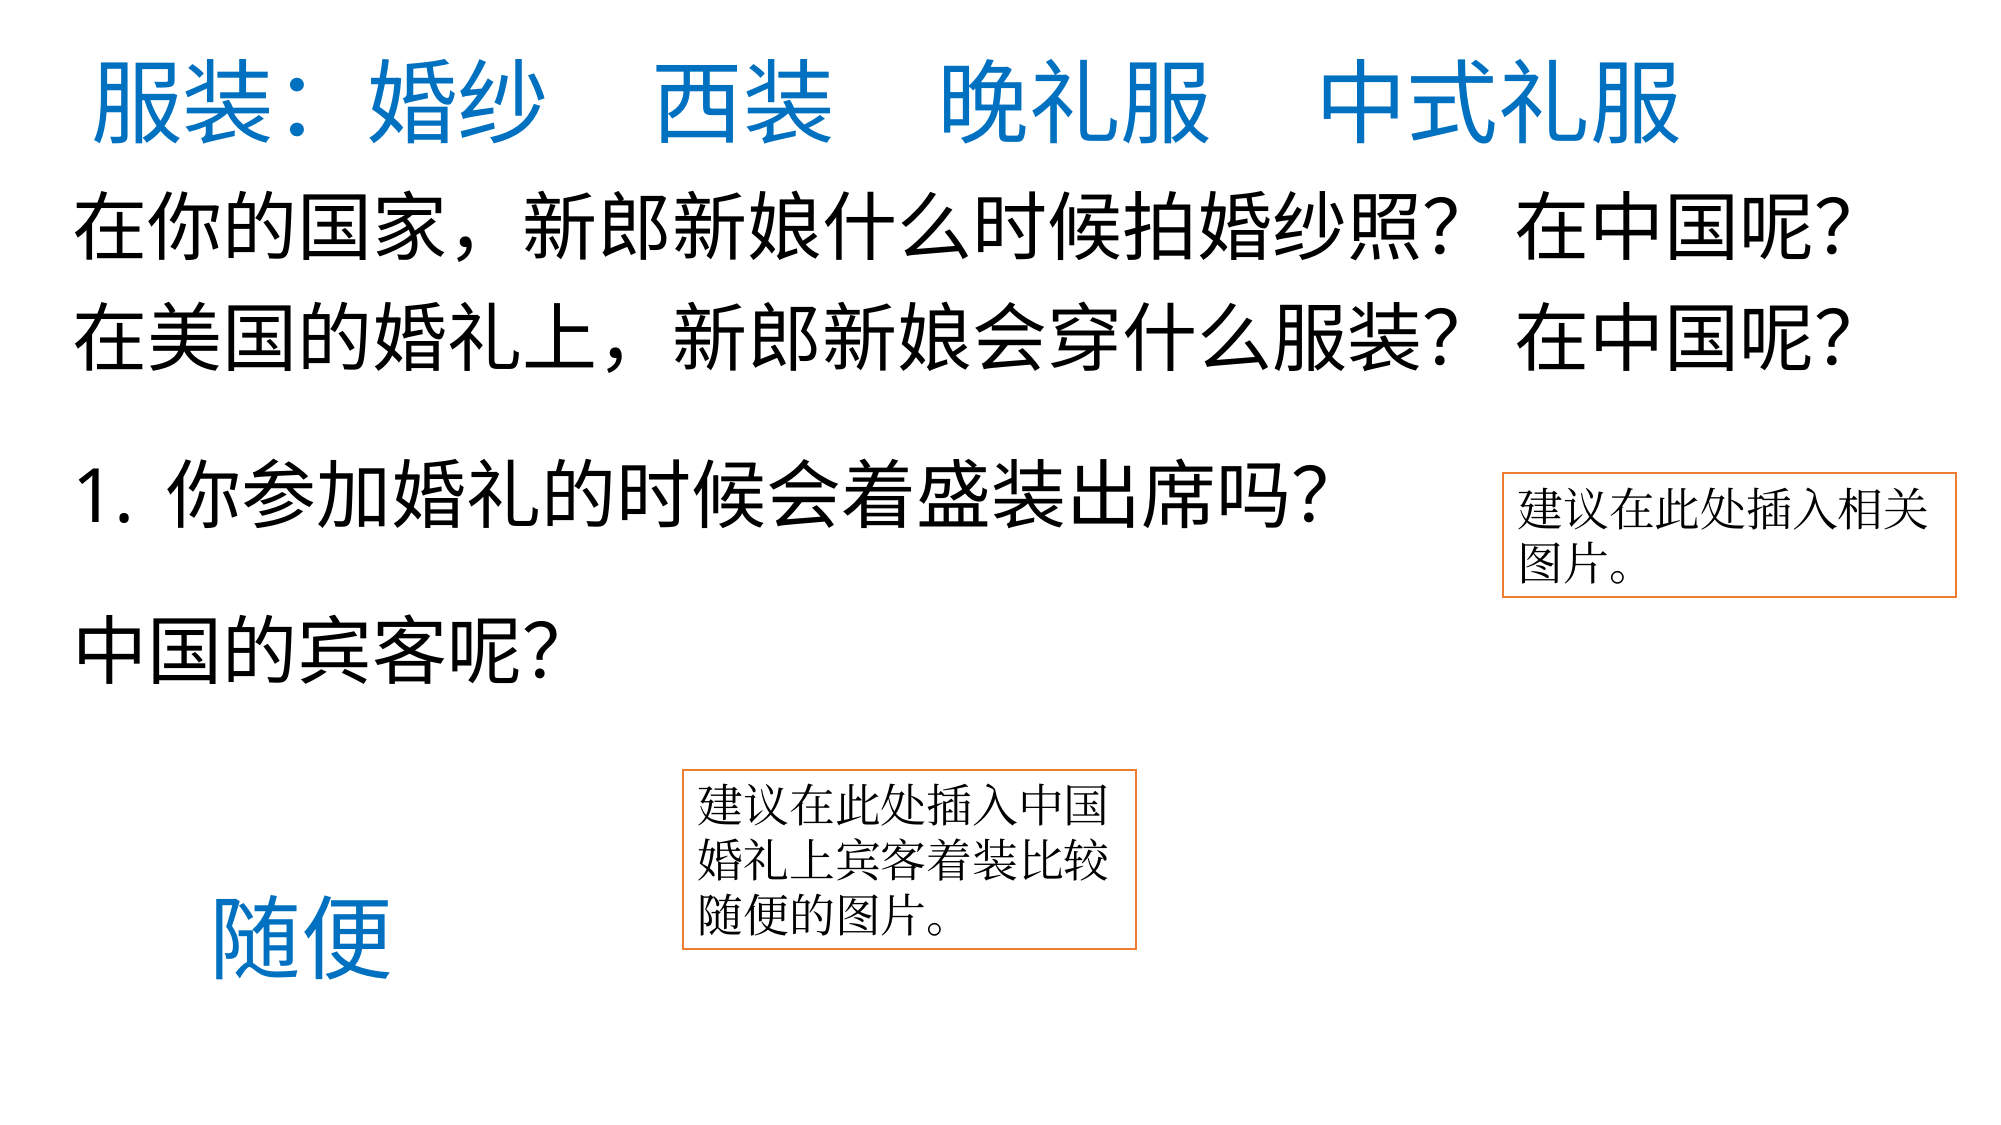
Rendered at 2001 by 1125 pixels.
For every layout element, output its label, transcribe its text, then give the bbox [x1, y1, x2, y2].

list 在你的国家，新郎新娘什么时候拍婚纱照？ 在中国呢？ 在美国的婚礼上，新郎新娘会穿什么服装？ 在中国呢？ 你参加婚礼的时候会着盛装出席吗？ 中国的宾客呢？ [57, 182, 1943, 945]
text_box 建议在此处插入中国婚礼上宾客着装比较随便的图片。 [682, 769, 1137, 950]
text_box 随便 [194, 867, 456, 1017]
text_box 建议在此处插入相关图片。 [1502, 472, 1957, 598]
title 服装：婚纱 西装 晚礼服 中式礼服 [76, 34, 2000, 180]
